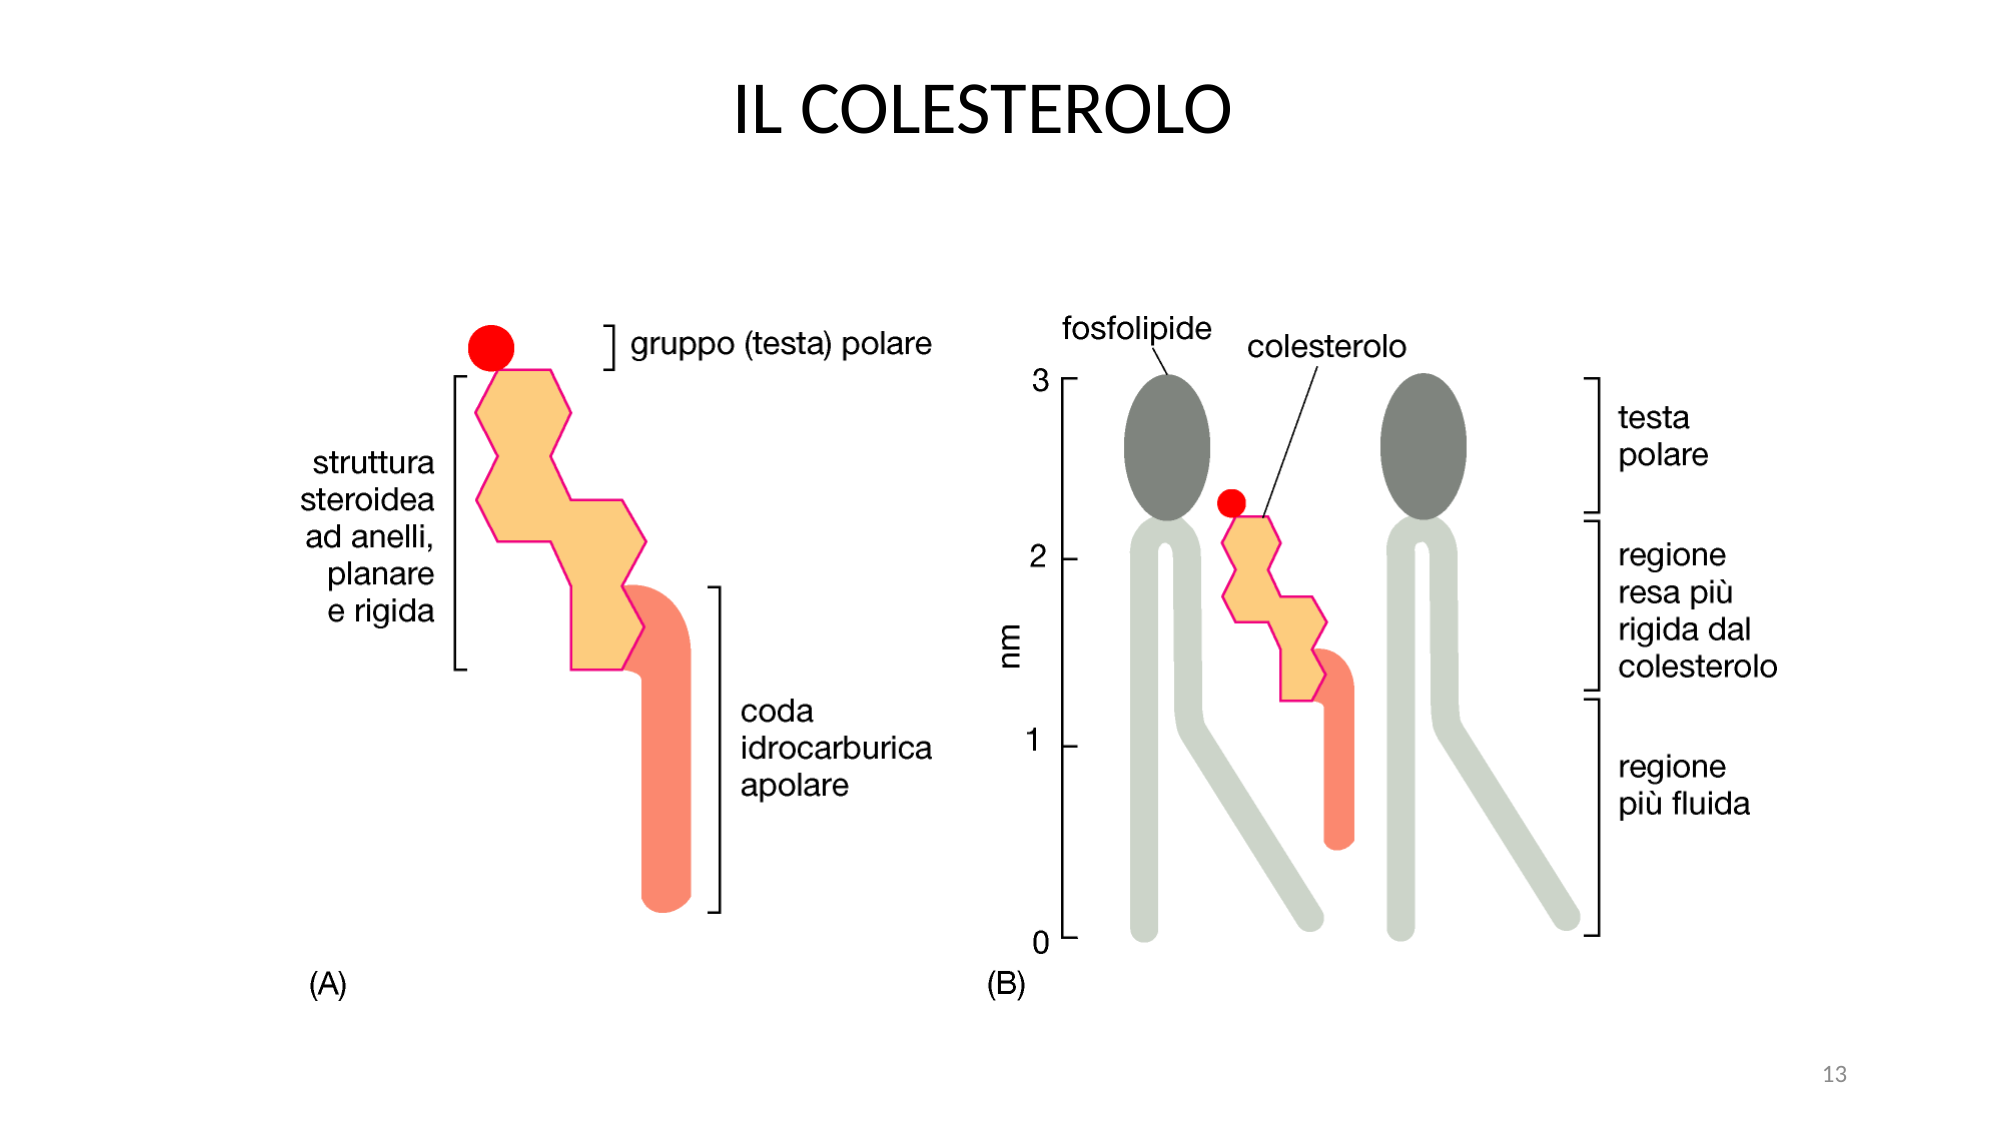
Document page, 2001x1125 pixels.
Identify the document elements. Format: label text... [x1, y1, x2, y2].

picture [300, 308, 1778, 1001]
slide_number 13 [1412, 1042, 1863, 1103]
text_box IL COLESTEROLO [718, 50, 1281, 156]
